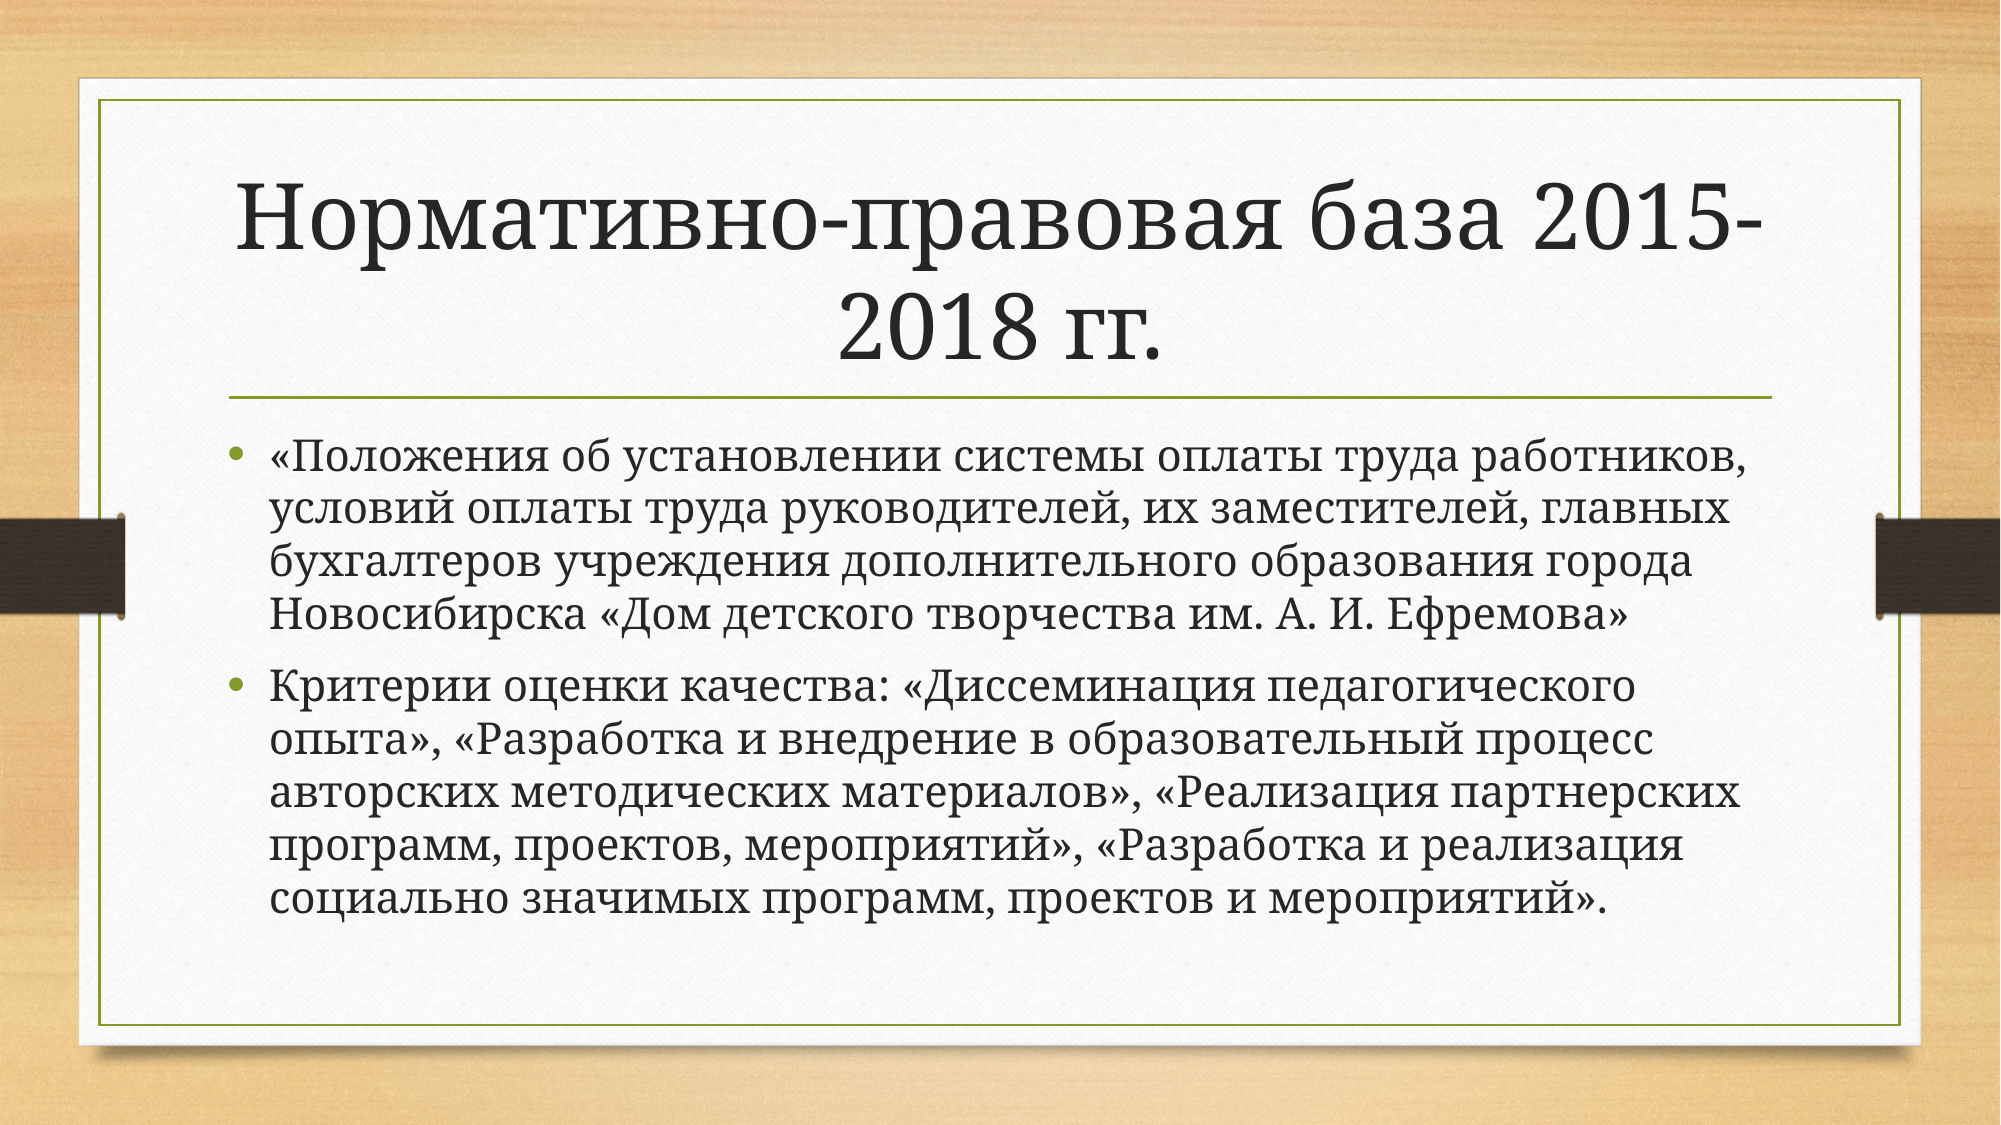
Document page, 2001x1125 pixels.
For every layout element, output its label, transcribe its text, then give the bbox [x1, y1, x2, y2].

picture [0, 0, 2001, 1125]
title Нормативно-правовая база 2015-2018 гг. [212, 161, 1788, 375]
list «Положения об установлении системы оплаты труда работников, условий оплаты труда руководителей, их заместителей, главных бухгалтеров учреждения дополнительного образования города Новосибирска «Дом детского творчества им. А. И. Ефремова» Критерии оценки качества: «Диссеминация педагогического опыта», «Разработка и внедрение в образовательный процесс авторских методических материалов», «Реализация партнерских программ, проектов, мероприятий», «Разработка и реализация социально значимых программ, проектов и мероприятий». [212, 419, 1788, 964]
